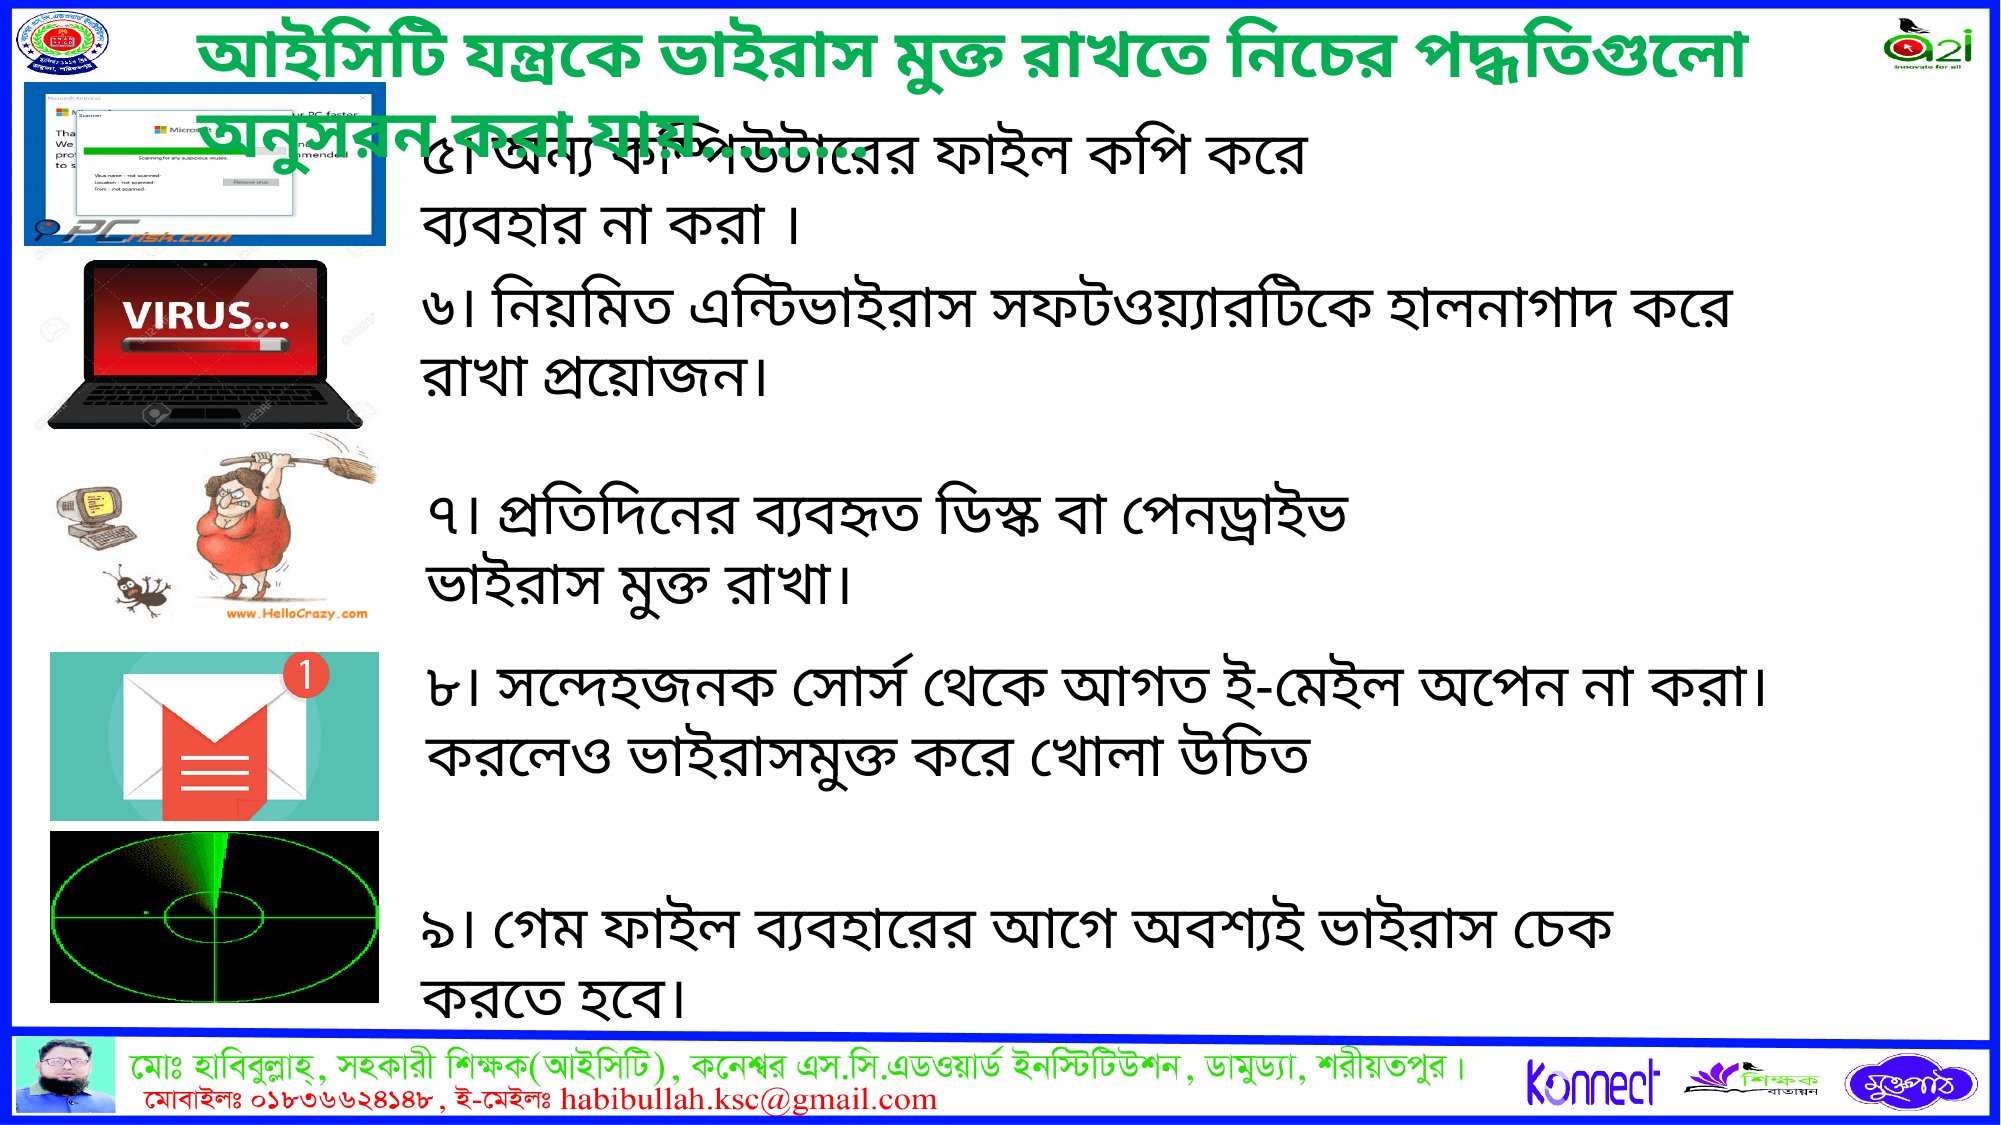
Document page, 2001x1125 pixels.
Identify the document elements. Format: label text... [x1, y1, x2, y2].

text_box আইসিটি যন্ত্রকে ভাইরাস মুক্ত রাখতে নিচের পদ্ধতিগুলো অনুসরন করা যায়……… [183, 3, 1957, 178]
text_box ৫। অন্য কম্পিউটারের ফাইল কপি করে ব্যবহার না করা । [406, 178, 1488, 261]
text_box ৮। সন্দেহজনক সোর্স থেকে আগত ই-মেইল অপেন না করা। করলেও ভাইরাসমুক্ত করে খোলা উচিত [411, 640, 1937, 796]
text_box ৭। প্রতিদিনের ব্যবহৃত ডিস্ক বা পেনড্রাইভ ভাইরাস মুক্ত রাখা। [411, 469, 1528, 624]
text_box ৬। নিয়মিত এন্টিভাইরাস সফটওয়্যারটিকে হালনাগাদ করে রাখা প্রয়োজন। [406, 261, 1816, 416]
picture [0, 0, 2001, 1125]
text_box ৯। গেম ফাইল ব্যবহারের আগে অবশ্যই ভাইরাস চেক করতে হবে। [406, 882, 1645, 1038]
